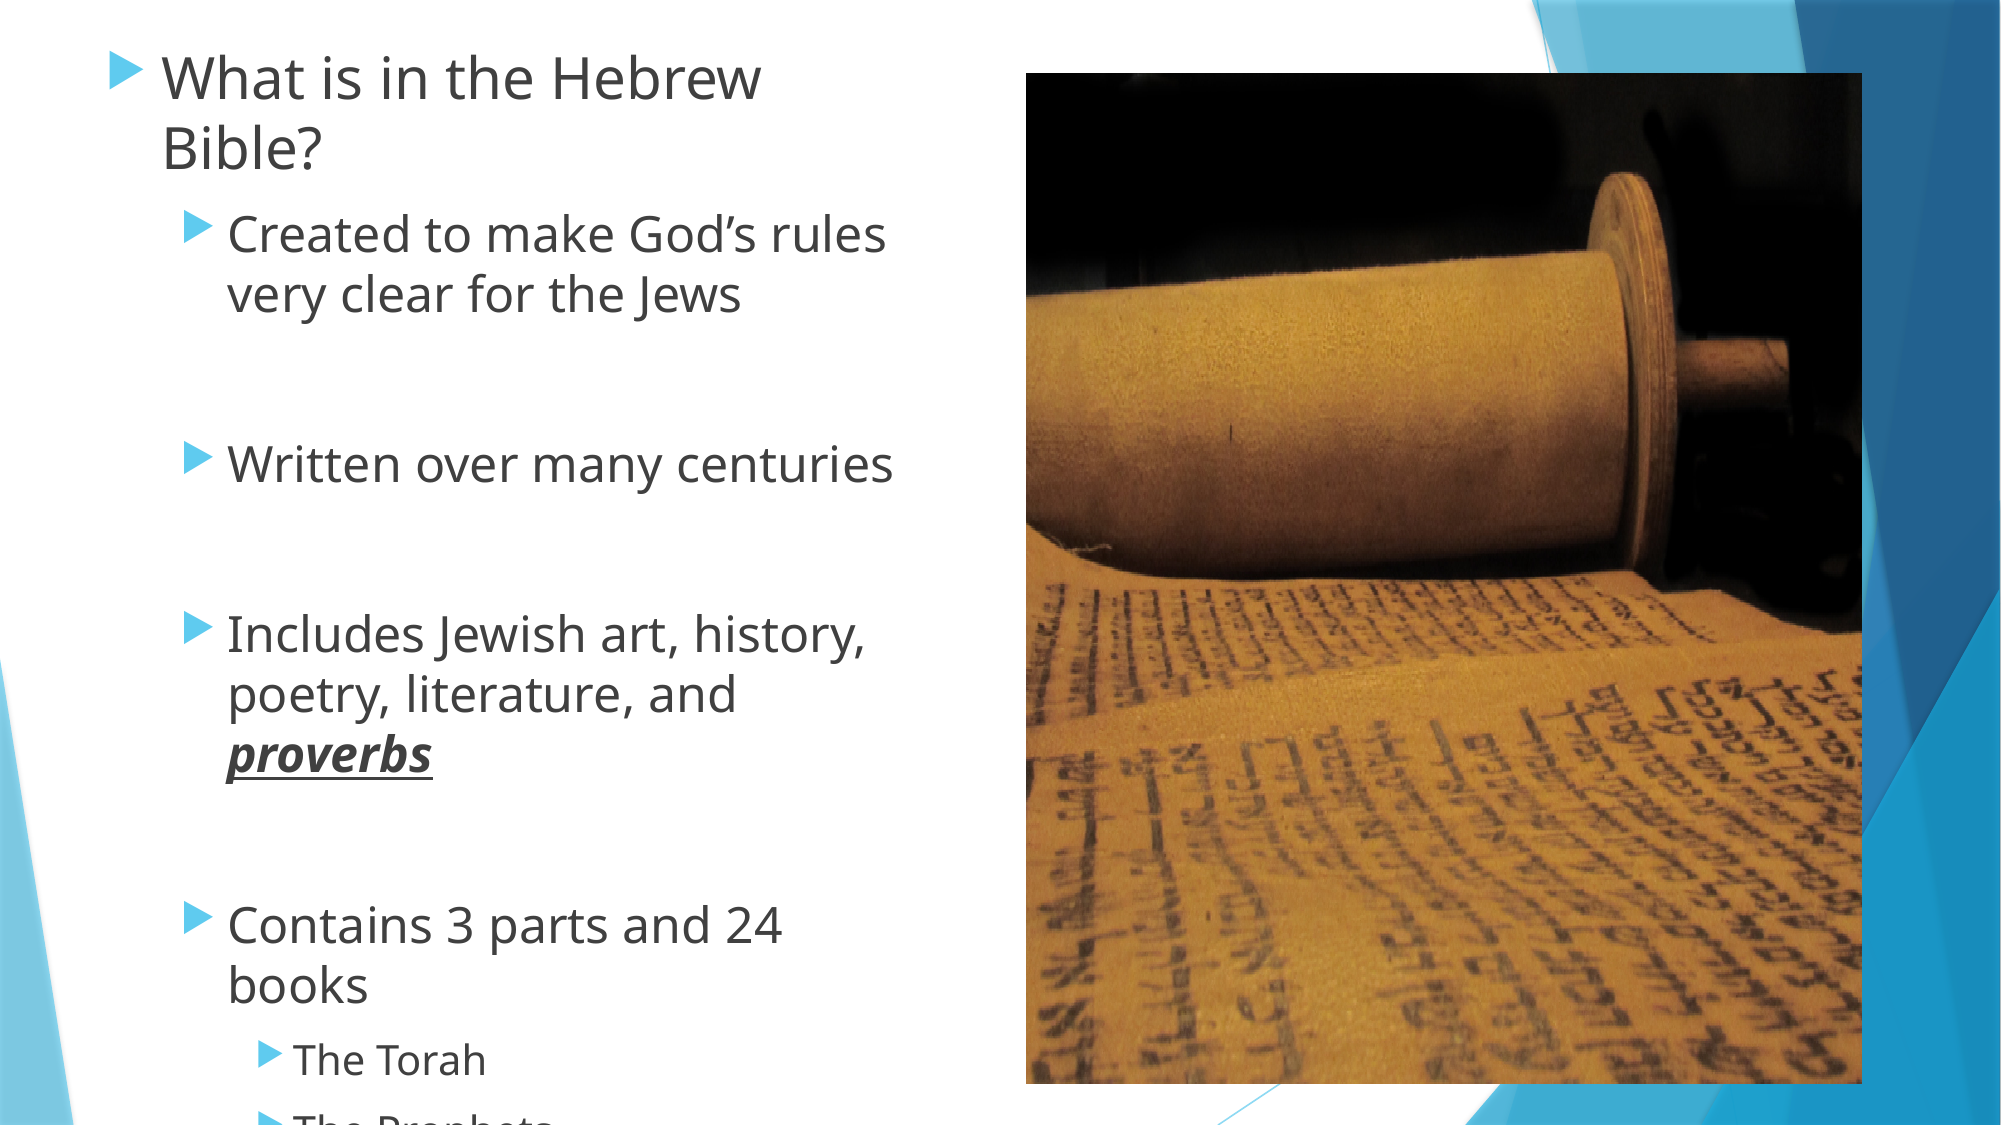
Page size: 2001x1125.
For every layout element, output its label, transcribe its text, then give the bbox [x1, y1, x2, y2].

list What is in the Hebrew Bible? Created to make God’s rules very clear for the Jews Written over many centuries Includes Jewish art, history, poetry, literature, and proverbs Contains 3 parts and 24 books The Torah The Prophets The Writings [90, 33, 945, 1109]
picture [1026, 73, 1863, 1085]
